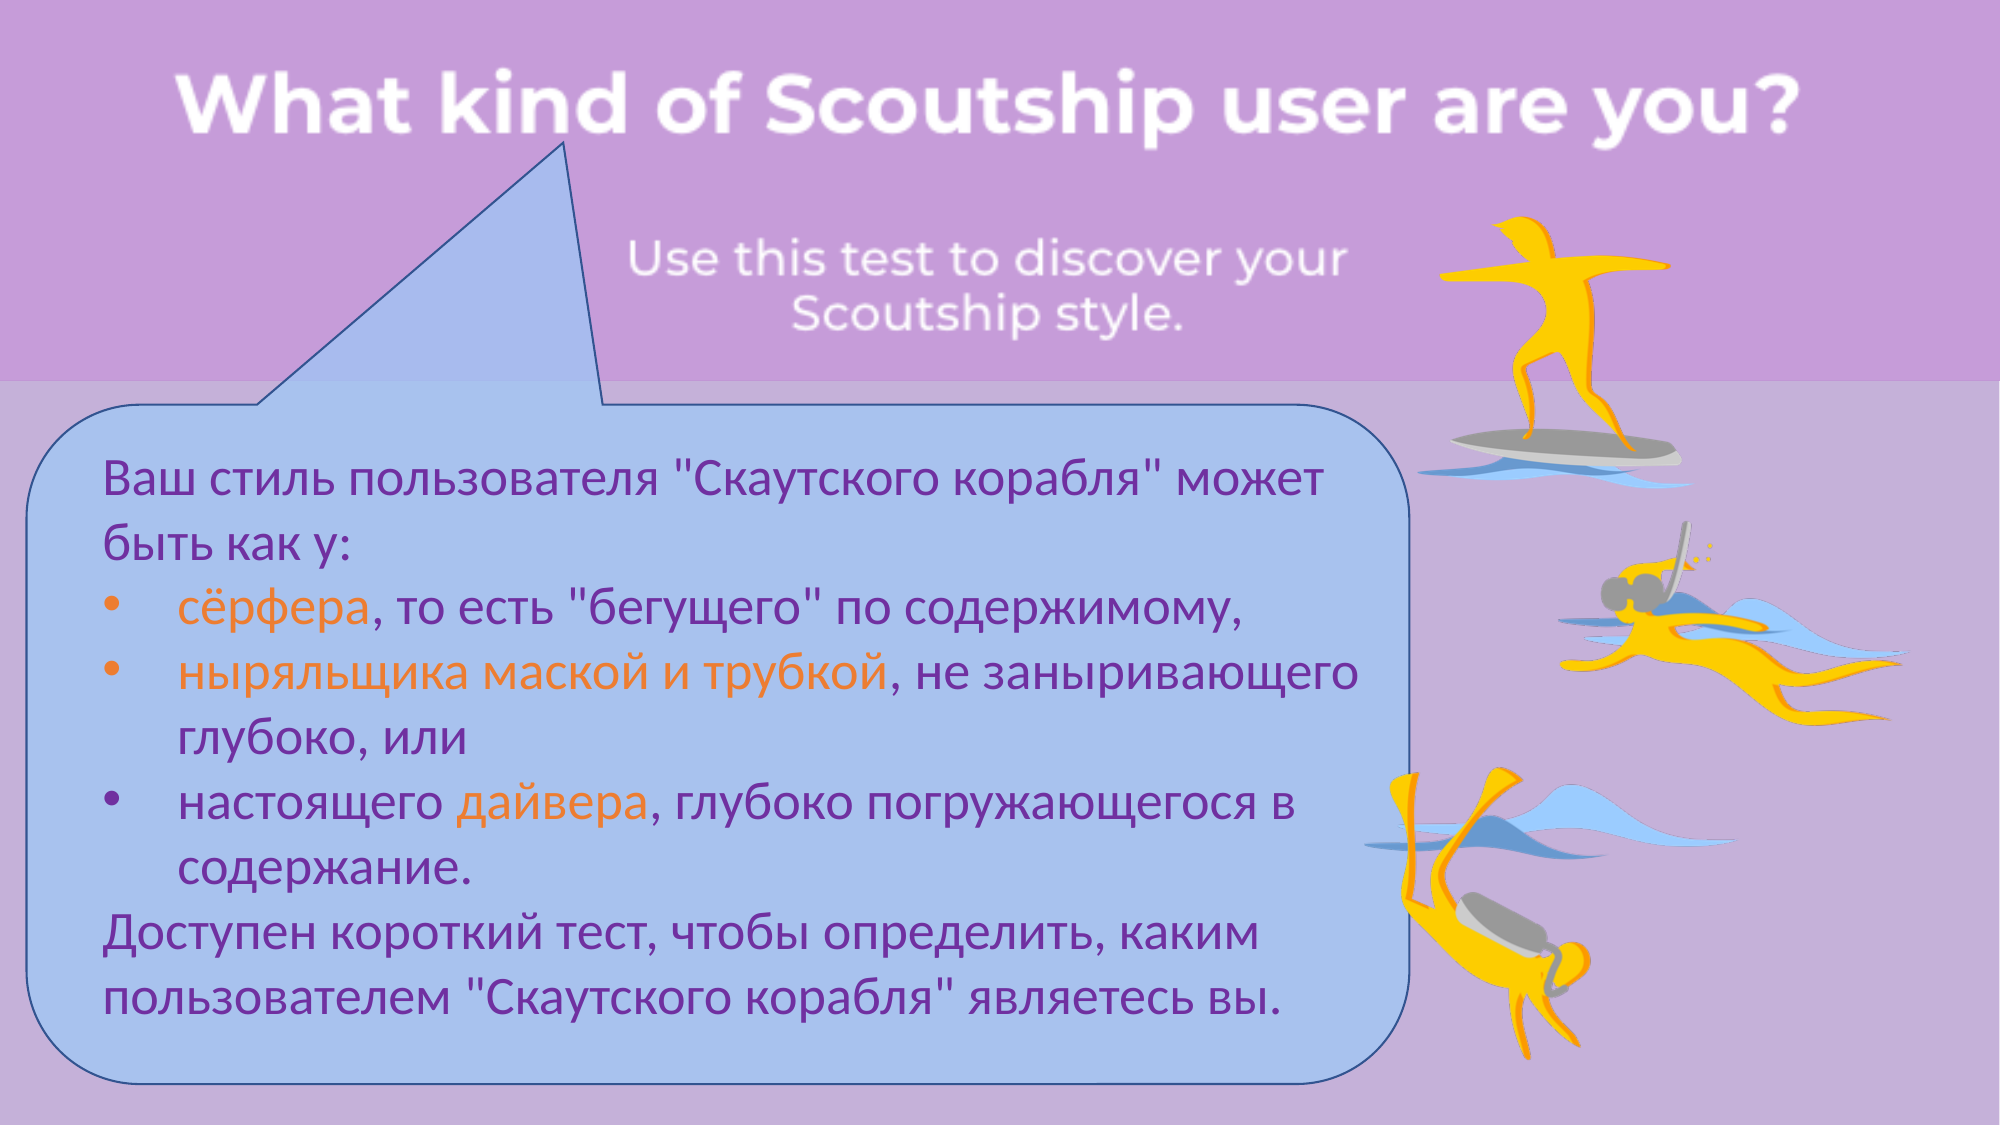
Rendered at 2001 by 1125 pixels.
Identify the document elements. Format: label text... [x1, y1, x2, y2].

text_box [0, 381, 2000, 1125]
text_box [25, 381, 1373, 1086]
picture [0, 0, 2000, 1085]
text_box Ваш стиль пользователя "Скаутского корабля" может быть как у: сёрфера, то есть "бегущего" по содержимому, ныряльщика маской и трубкой, не заныривающего глубоко, или настоящего дайвера, глубоко погружающегося в содержание. Доступен короткий тест, чтобы определить, каким пользователем "Скаутского корабля" являетесь вы. [87, 433, 1394, 926]
text_box [1394, 459, 1411, 675]
